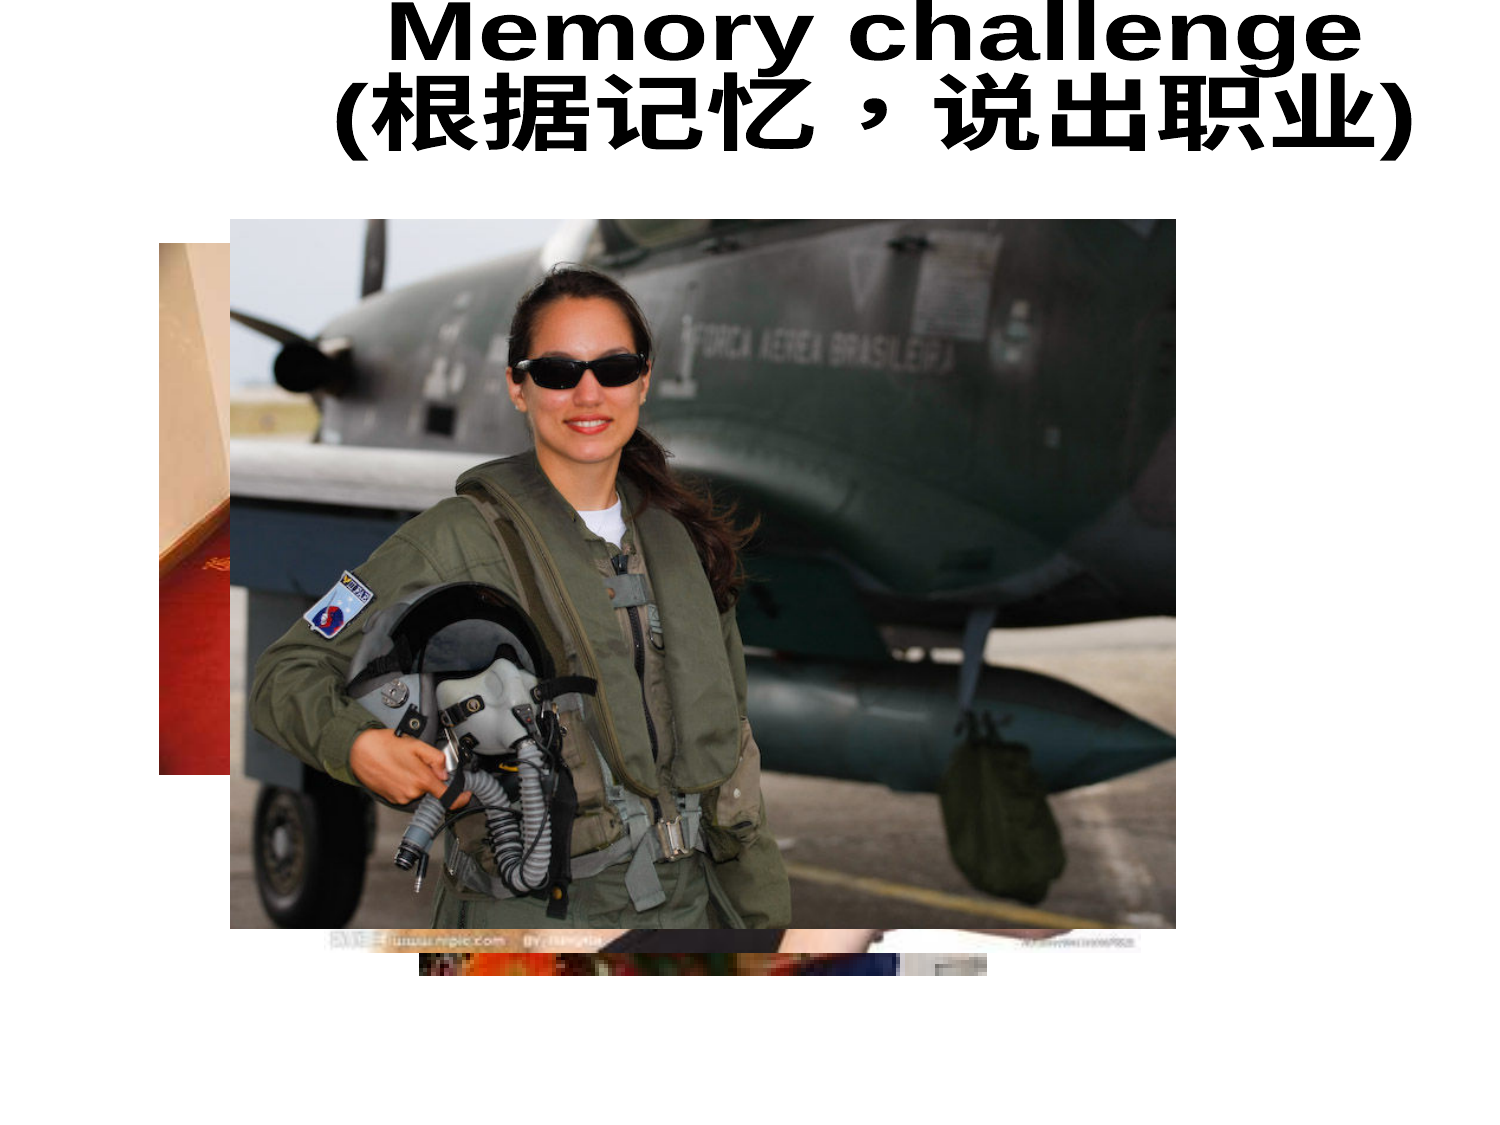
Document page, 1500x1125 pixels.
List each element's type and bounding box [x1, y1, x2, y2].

picture [159, 219, 1176, 953]
text_box [418, 960, 987, 977]
